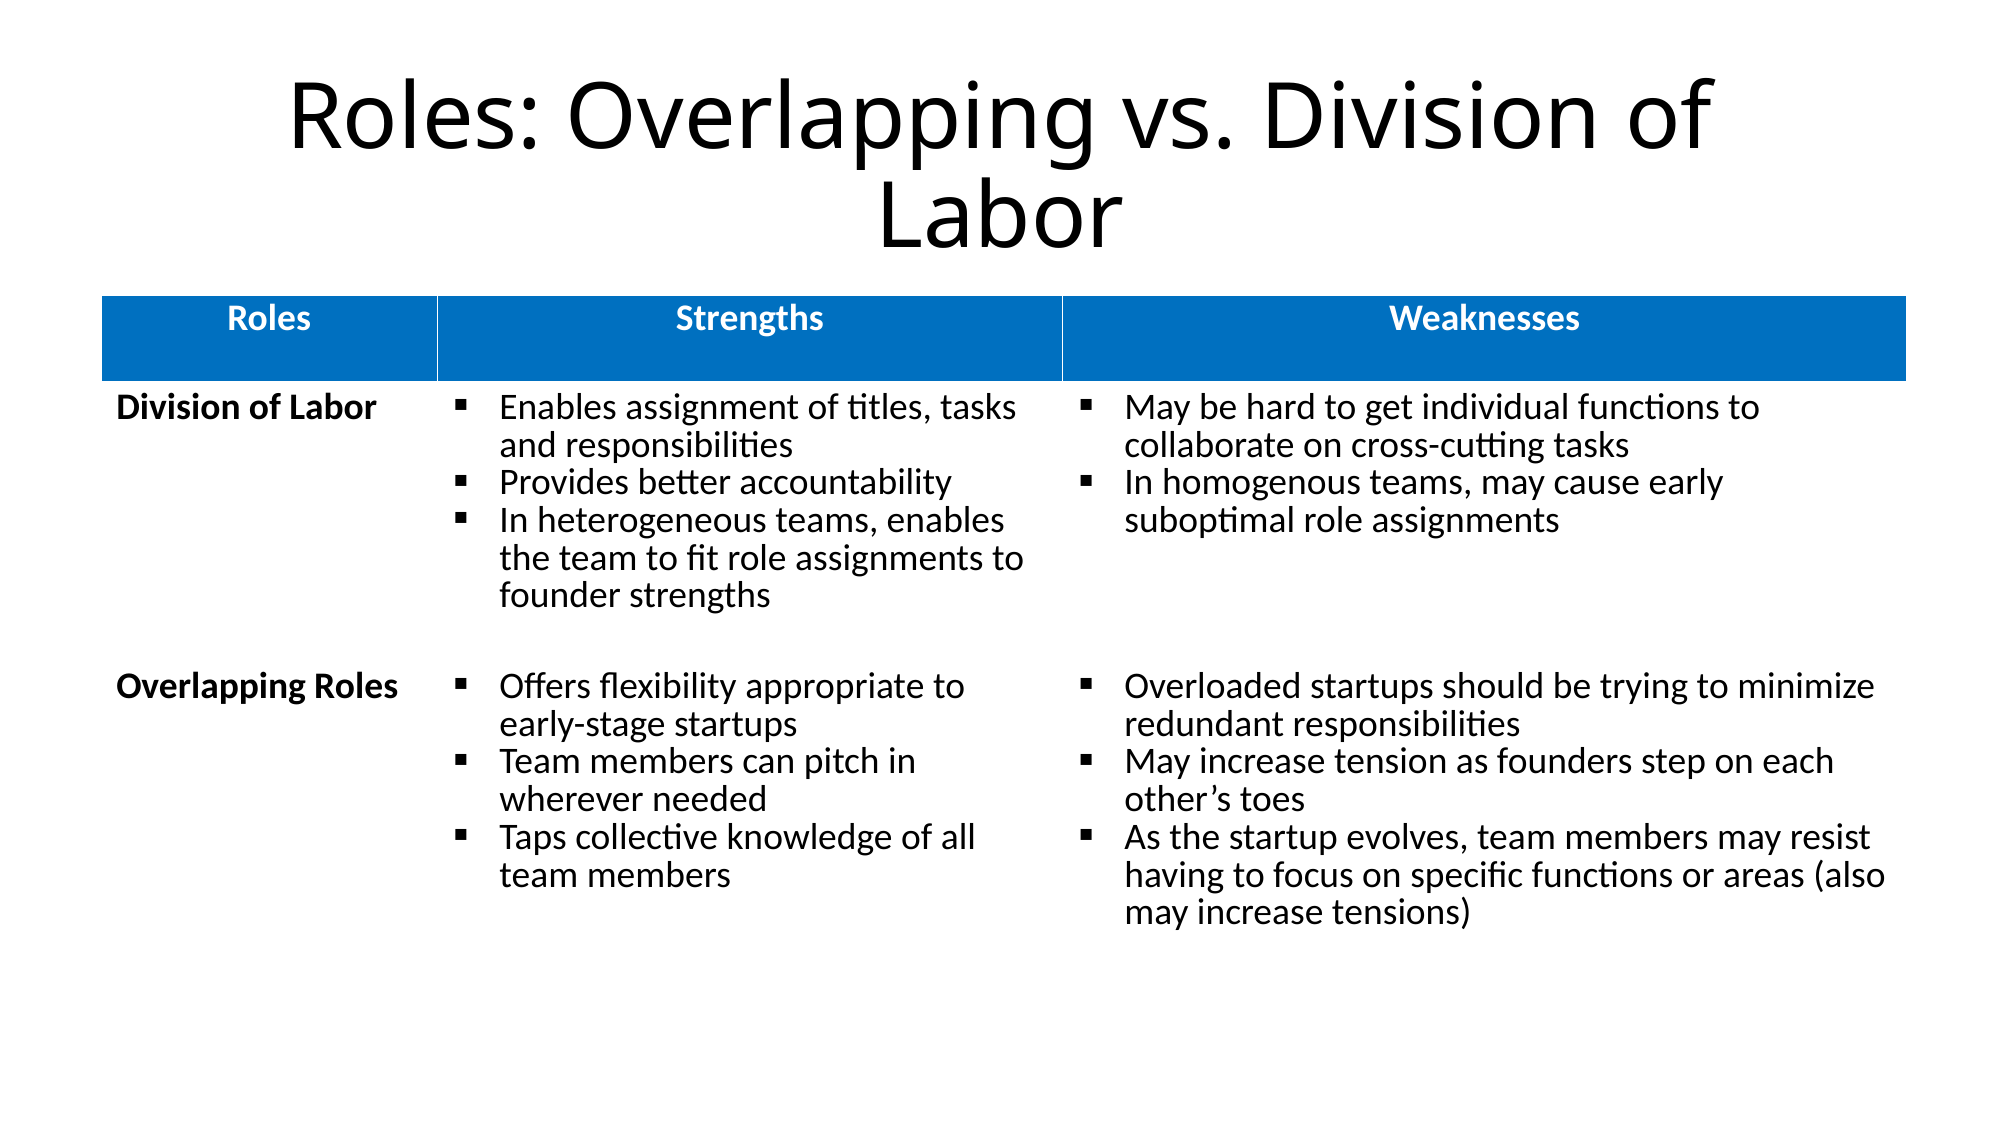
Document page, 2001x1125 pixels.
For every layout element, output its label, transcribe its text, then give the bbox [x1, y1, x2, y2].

table_cell Overloaded startups should be trying to minimize redundant responsibilities May increase tension as founders step on each other’s toes As the startup evolves, team members may resist having to focus on specific functions or areas (also may increase tensions) [1063, 664, 1906, 941]
table_cell Enables assignment of titles, tasks and responsibilities Provides better accountability In heterogeneous teams, enables the team to fit role assignments to founder strengths [438, 386, 1062, 662]
table_header Roles [102, 296, 437, 381]
table_cell Overlapping Roles [102, 664, 437, 941]
table_cell May be hard to get individual functions to collaborate on cross-cutting tasks In homogenous teams, may cause early suboptimal role assignments [1063, 386, 1906, 662]
title Roles: Overlapping vs. Division of Labor [137, 59, 1863, 278]
table_cell Division of Labor [102, 386, 437, 662]
table_header Weaknesses [1063, 296, 1906, 381]
table_cell Offers flexibility appropriate to early-stage startups Team members can pitch in wherever needed Taps collective knowledge of all team members [438, 664, 1062, 941]
table_header Strengths [438, 296, 1062, 381]
